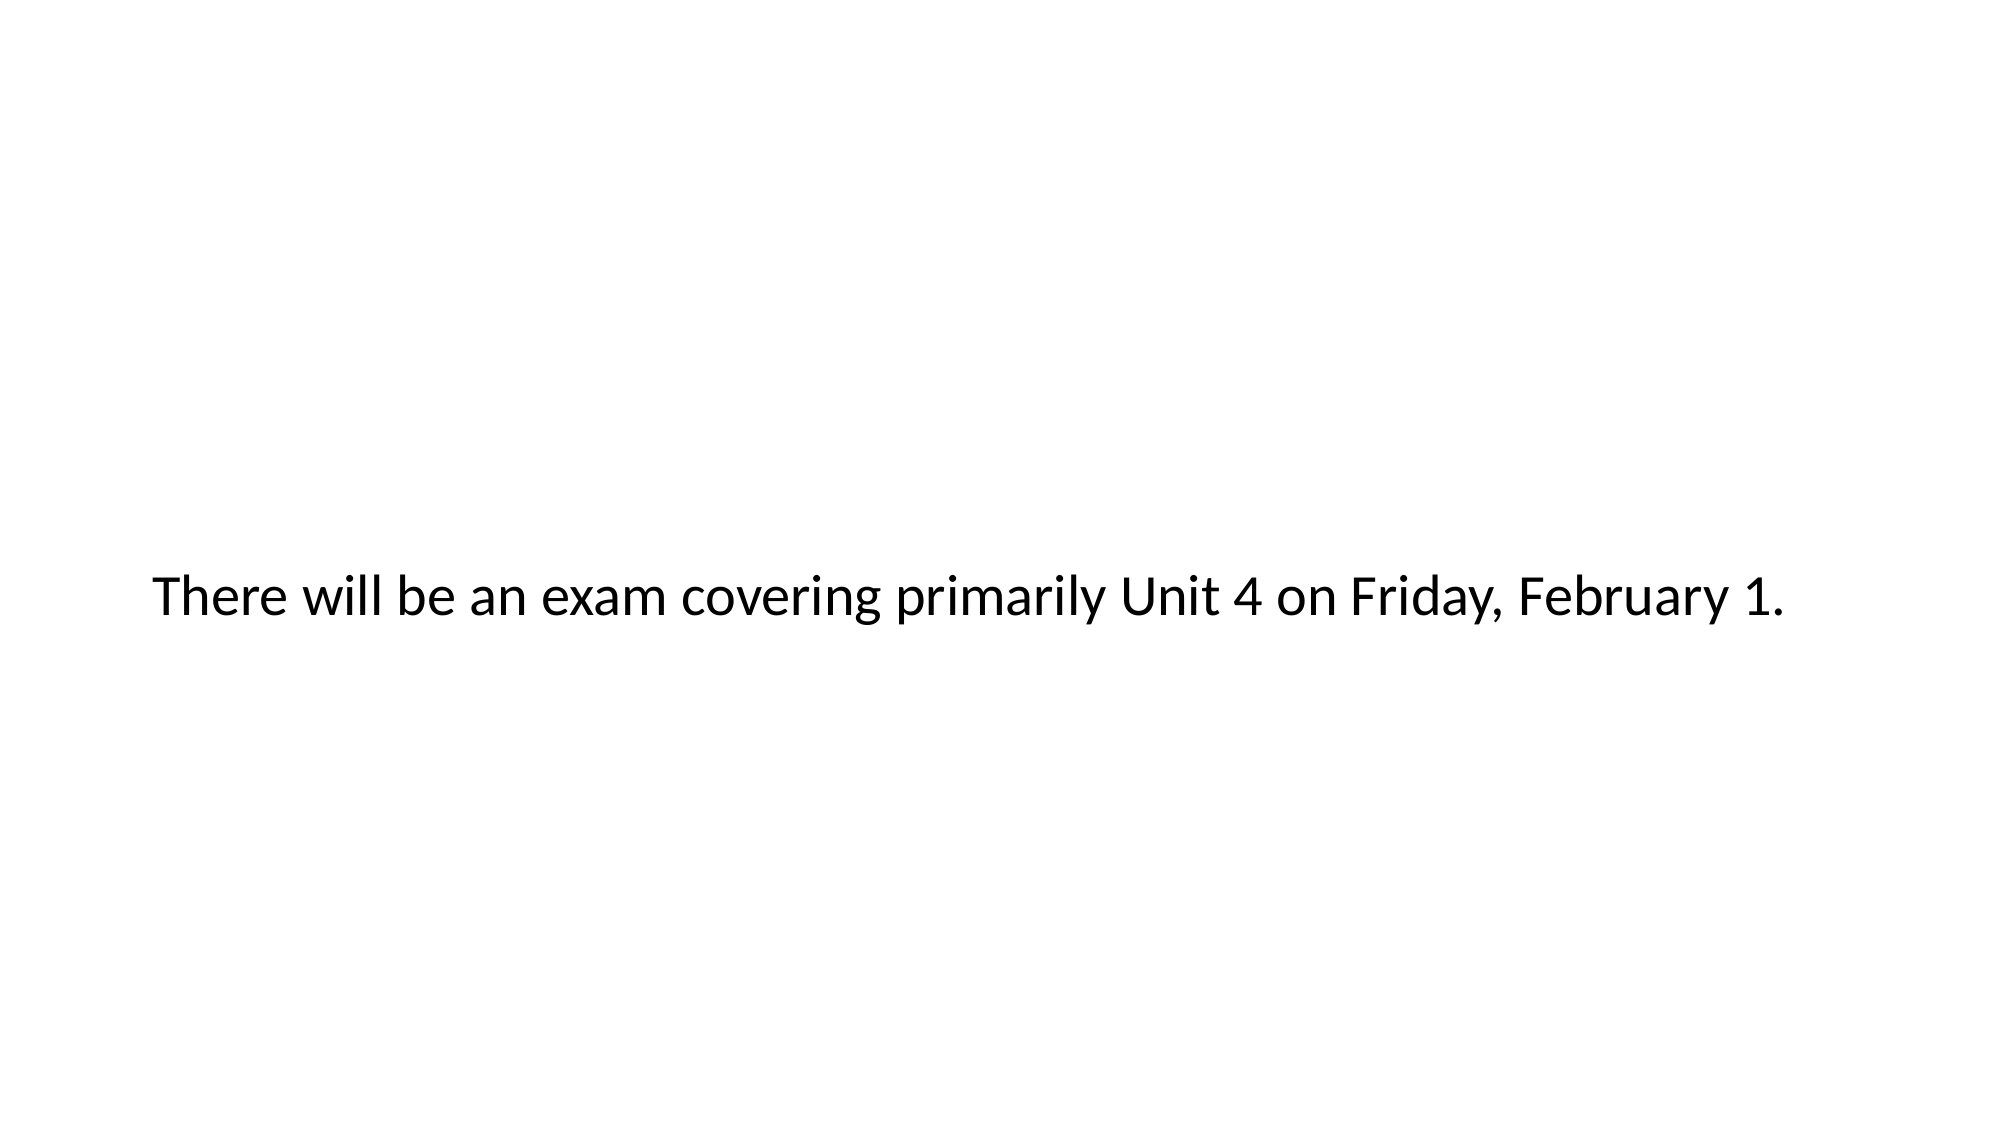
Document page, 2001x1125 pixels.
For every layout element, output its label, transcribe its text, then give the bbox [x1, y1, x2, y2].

list There will be an exam covering primarily Unit 4 on Friday, February 1. [137, 299, 1863, 1014]
